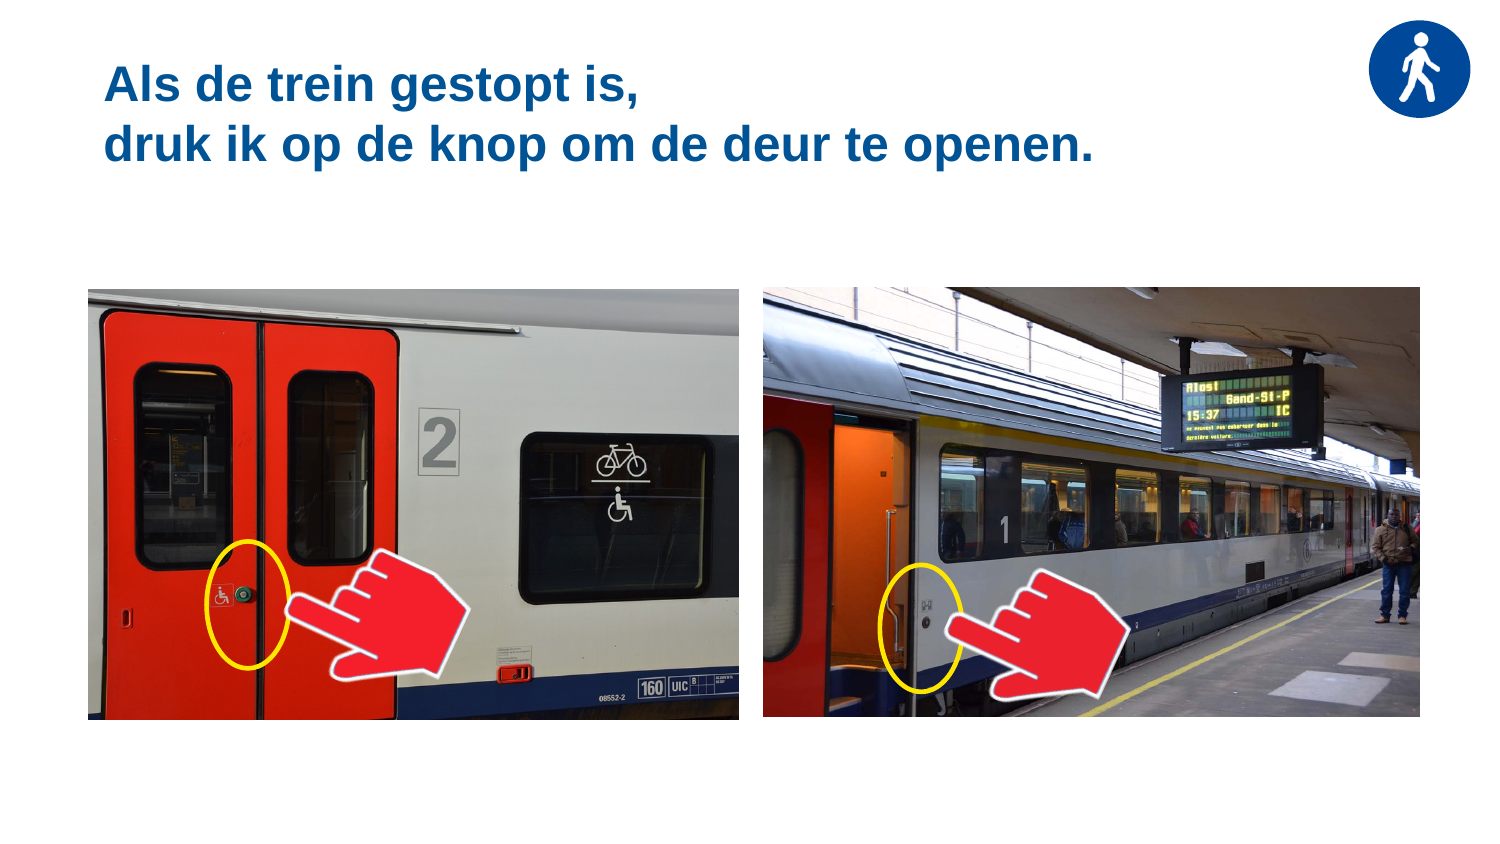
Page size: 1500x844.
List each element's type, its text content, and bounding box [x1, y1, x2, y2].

picture [88, 289, 739, 720]
picture [763, 287, 1420, 740]
title Als de trein gestopt is, druk ik op de knop om de deur te openen. [88, 43, 1425, 161]
picture [1399, 31, 1440, 102]
text_box [1368, 20, 1471, 118]
